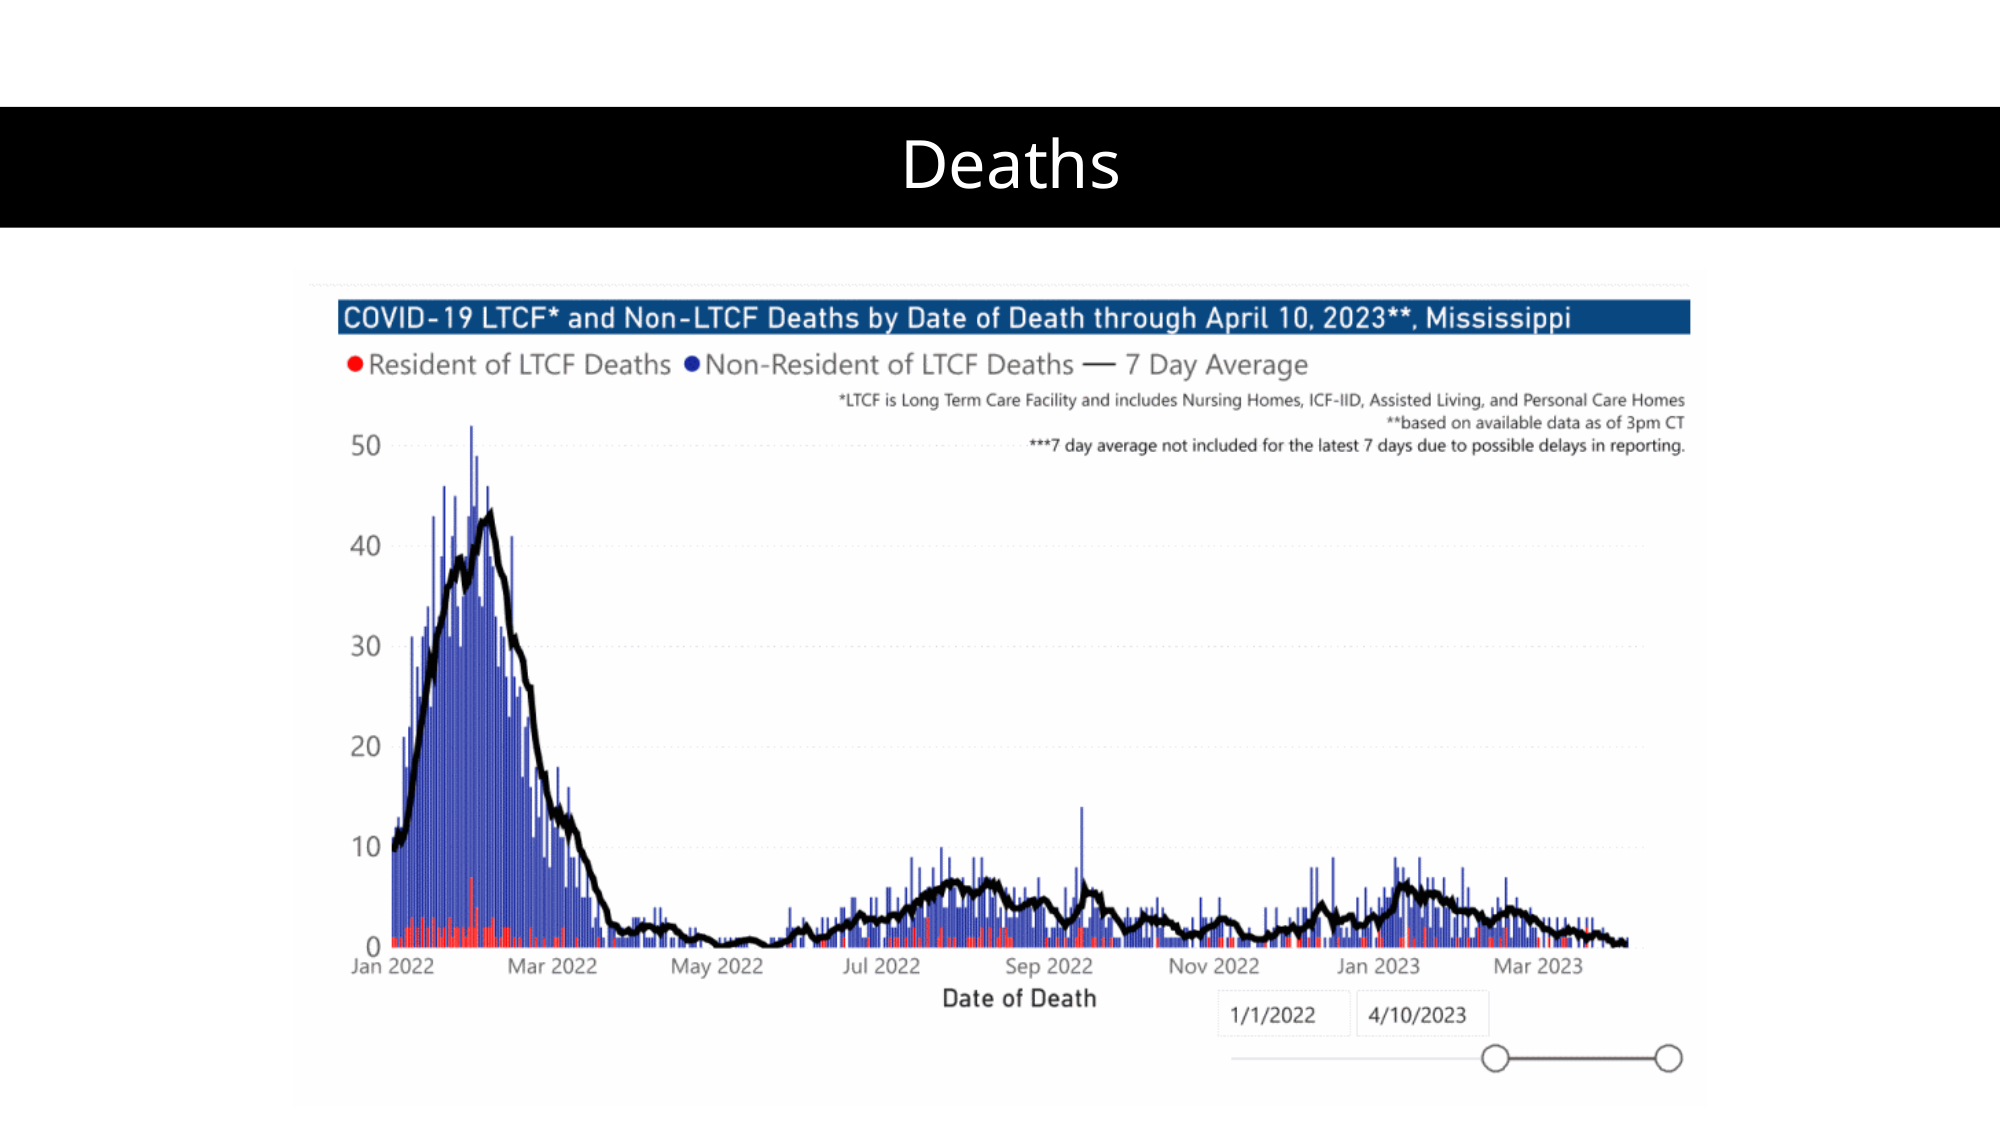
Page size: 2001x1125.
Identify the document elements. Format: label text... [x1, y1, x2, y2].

title Deaths [91, 105, 1931, 228]
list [292, 269, 1707, 1107]
text_box [0, 106, 2000, 229]
